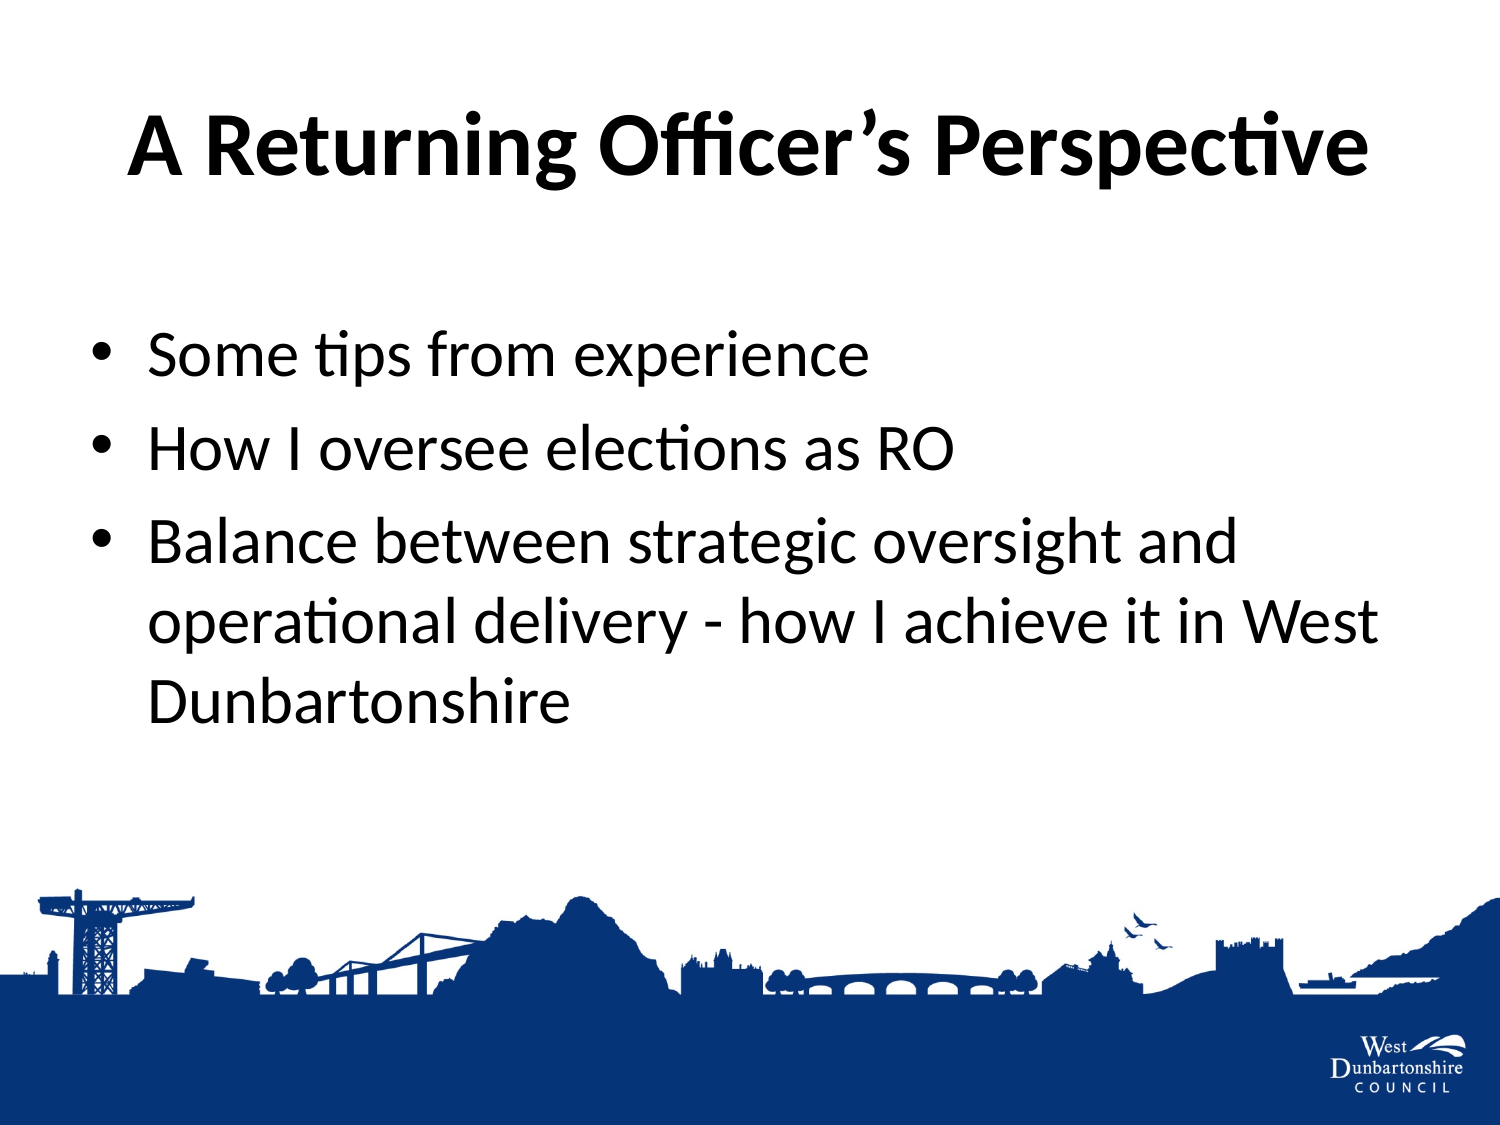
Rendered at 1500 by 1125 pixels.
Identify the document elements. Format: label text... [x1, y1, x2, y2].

title A Returning Officer’s Perspective [75, 45, 1425, 233]
picture [0, 0, 1500, 1125]
list Some tips from experience How I oversee elections as RO Balance between strategic oversight and operational delivery - how I achieve it in West Dunbartonshire [75, 302, 1426, 863]
